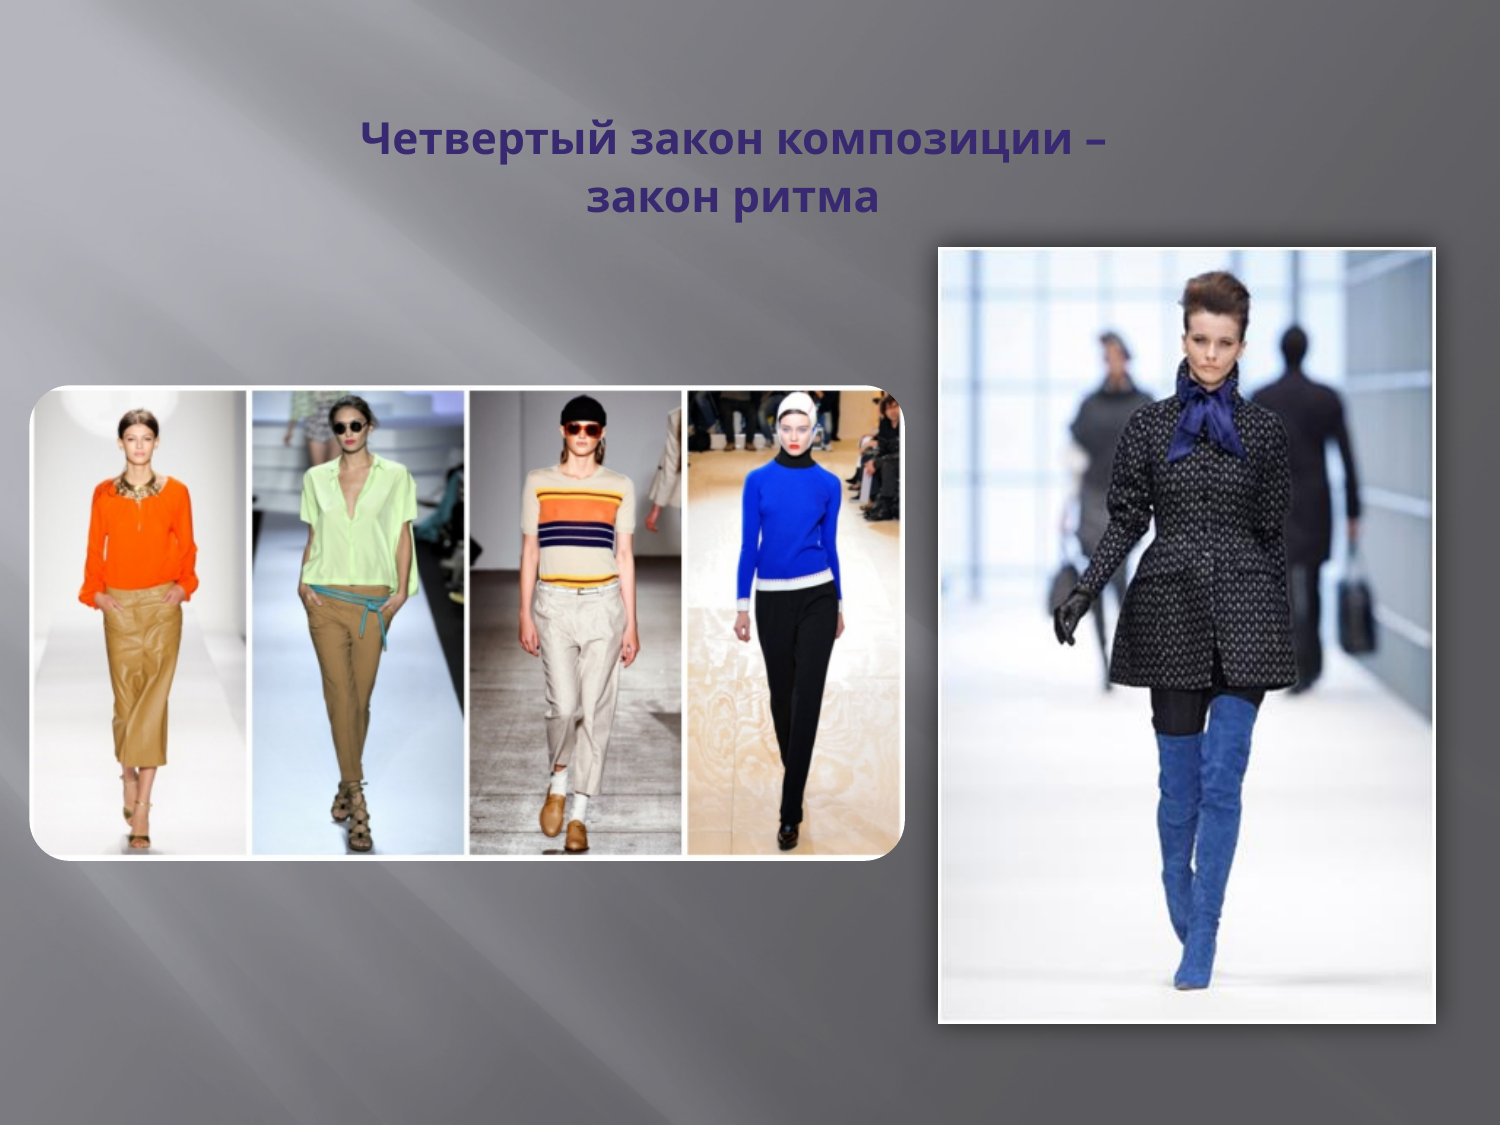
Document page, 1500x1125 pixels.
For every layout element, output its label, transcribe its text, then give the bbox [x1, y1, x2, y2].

title Четвертый закон композиции – закон ритма [64, 101, 1415, 290]
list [938, 246, 1436, 1024]
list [29, 385, 906, 862]
